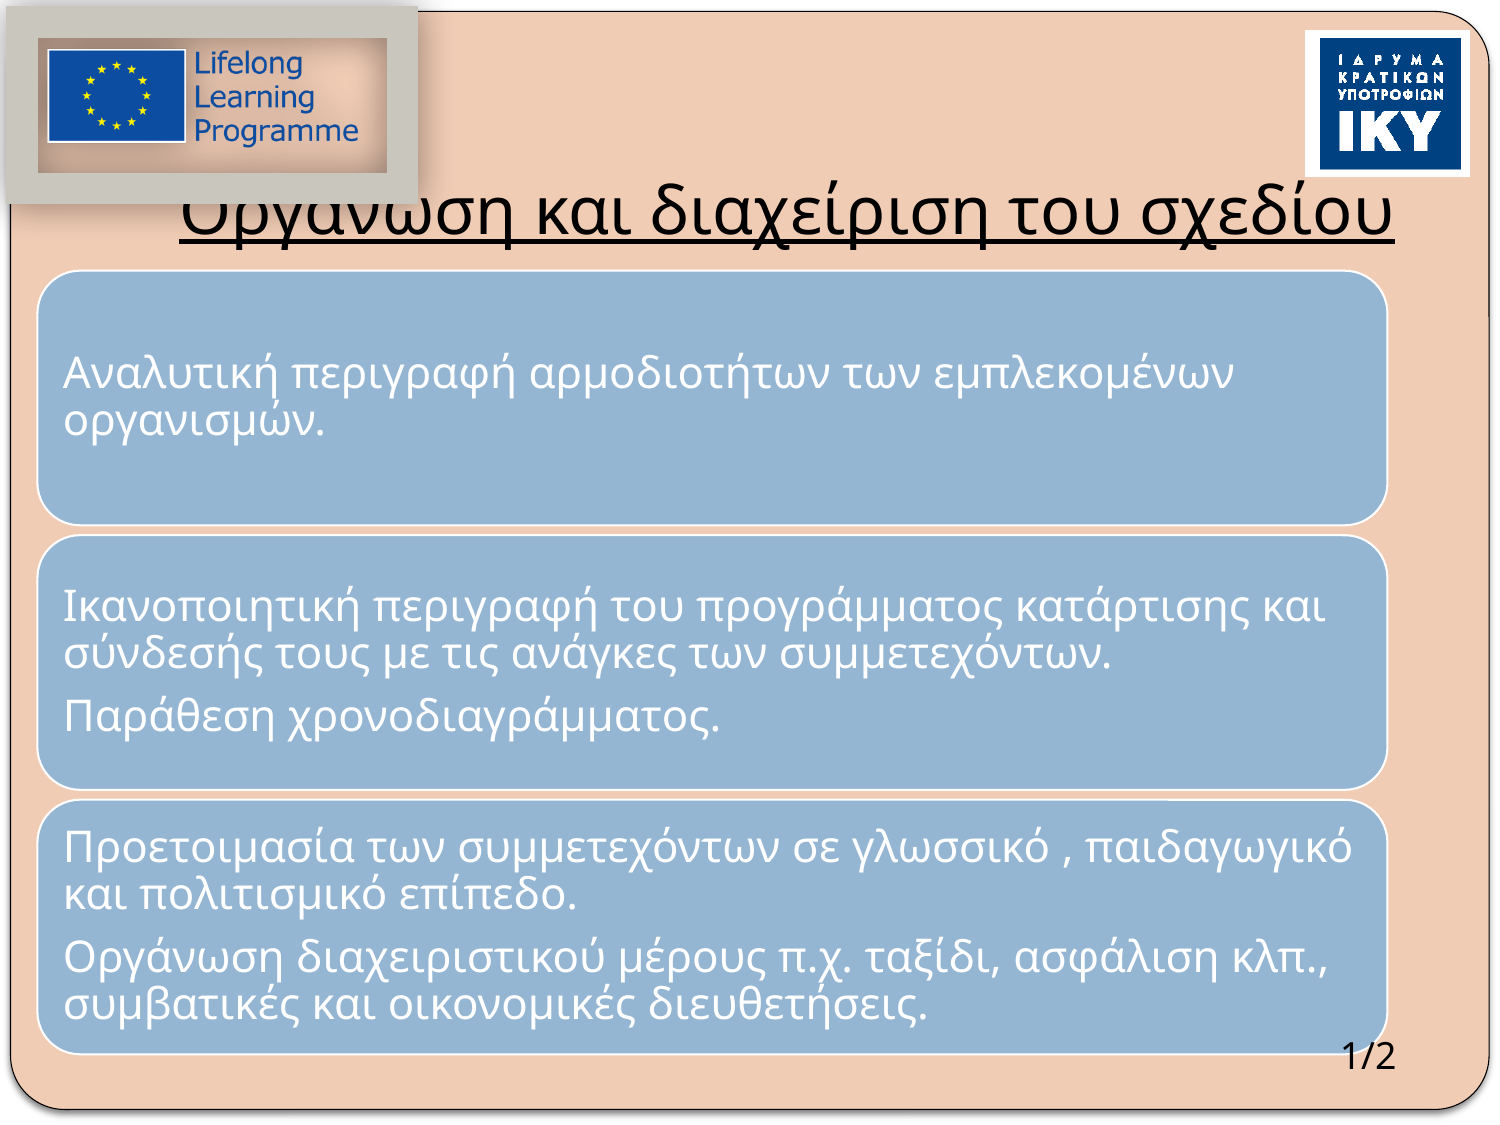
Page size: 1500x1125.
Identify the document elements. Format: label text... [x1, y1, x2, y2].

picture [37, 37, 388, 174]
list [37, 262, 1388, 1063]
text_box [1304, 30, 1470, 178]
title Οργάνωση και διαχείριση του σχεδίου [150, 75, 1425, 263]
text_box 1/2 [1325, 1024, 1500, 1085]
